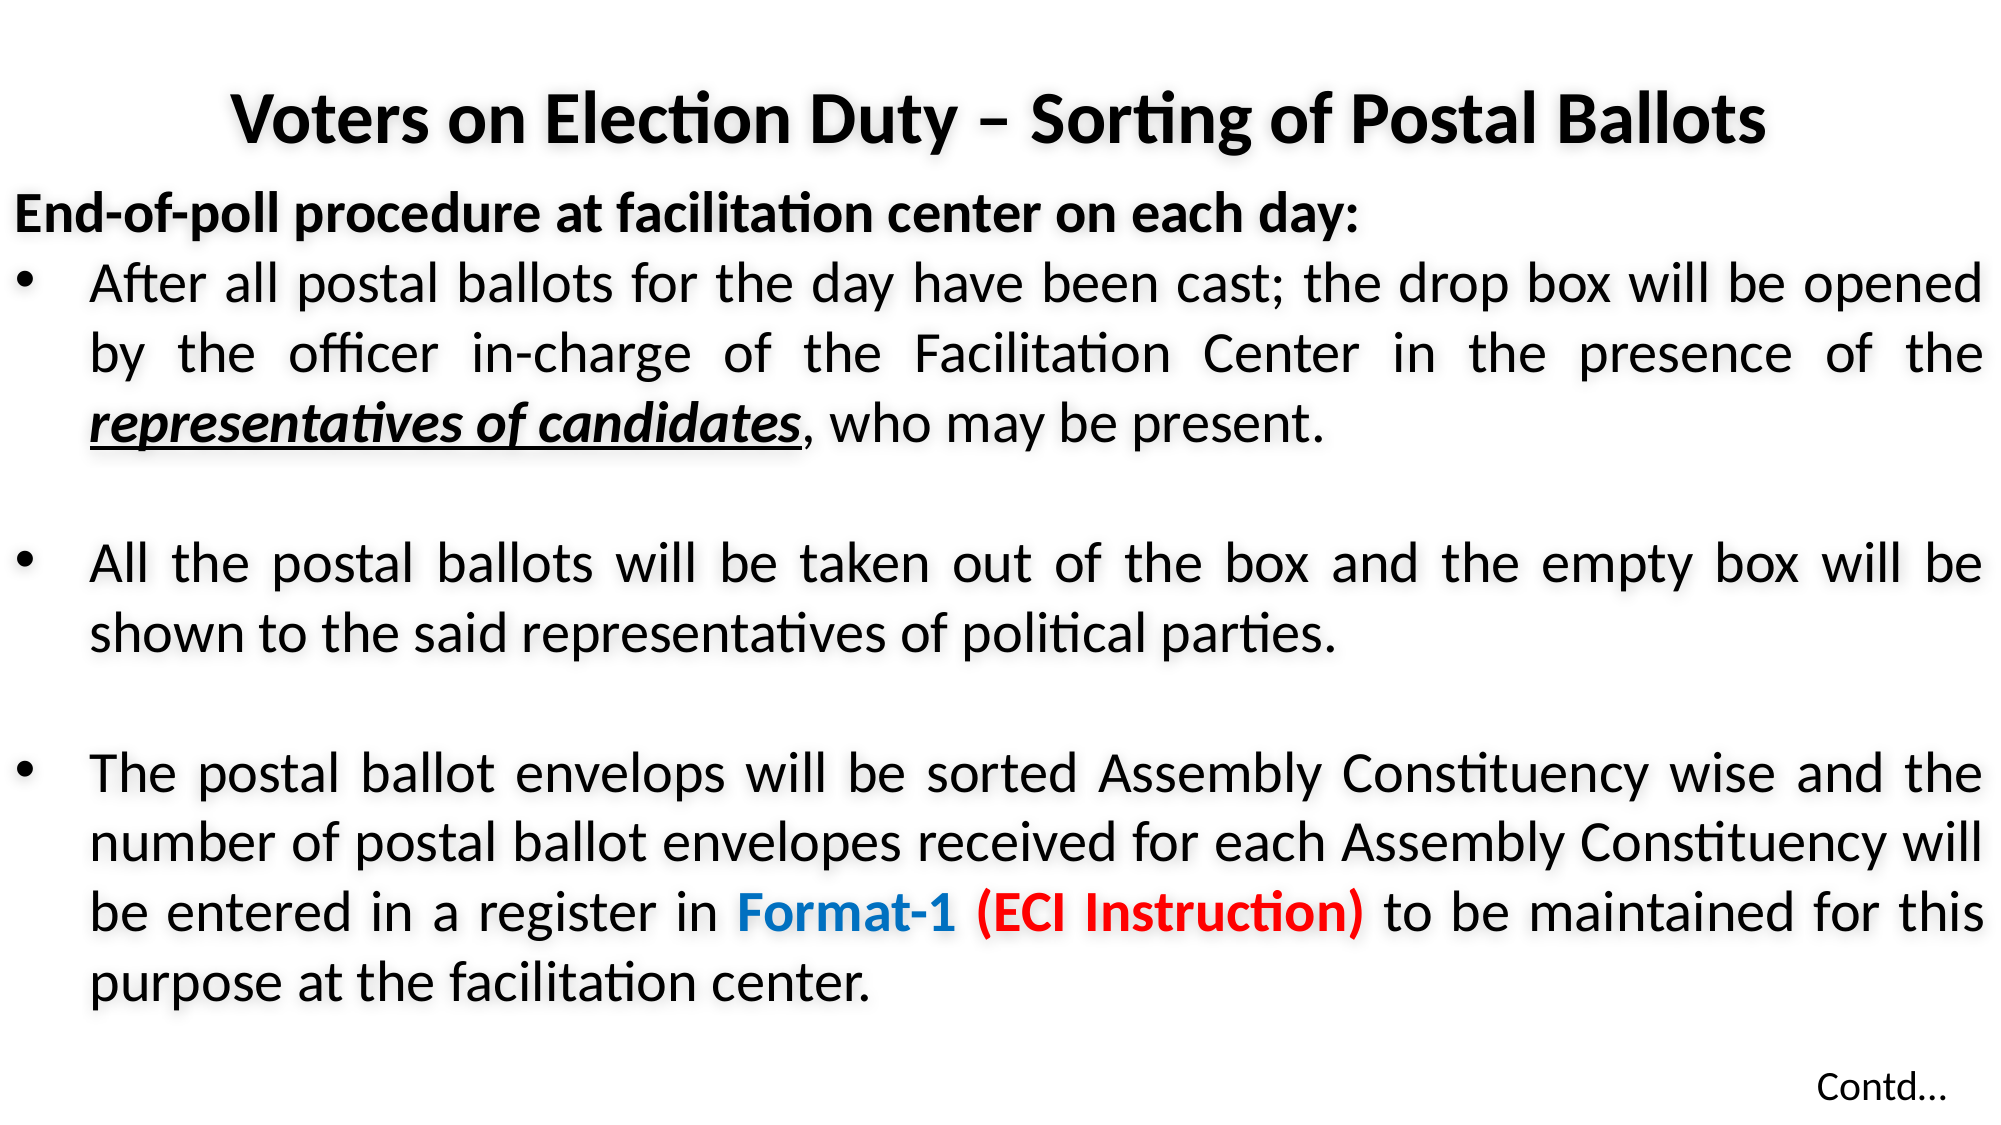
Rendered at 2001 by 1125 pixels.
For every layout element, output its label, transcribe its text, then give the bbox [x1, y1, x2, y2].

text_box End-of-poll procedure at facilitation center on each day: After all postal ballots for the day have been cast; the drop box will be opened by the officer in-charge of the Facilitation Center in the presence of the representatives of candidates, who may be present. All the postal ballots will be taken out of the box and the empty box will be shown to the said representatives of political parties. The postal ballot envelops will be sorted Assembly Constituency wise and the number of postal ballot envelopes received for each Assembly Constituency will be entered in a register in Format-1 (ECI Instruction) to be maintained for this purpose at the facilitation center. [0, 166, 2000, 1021]
text_box Contd… [1802, 1051, 1962, 1117]
text_box Voters on Election Duty – Sorting of Postal Ballots [70, 61, 1930, 159]
